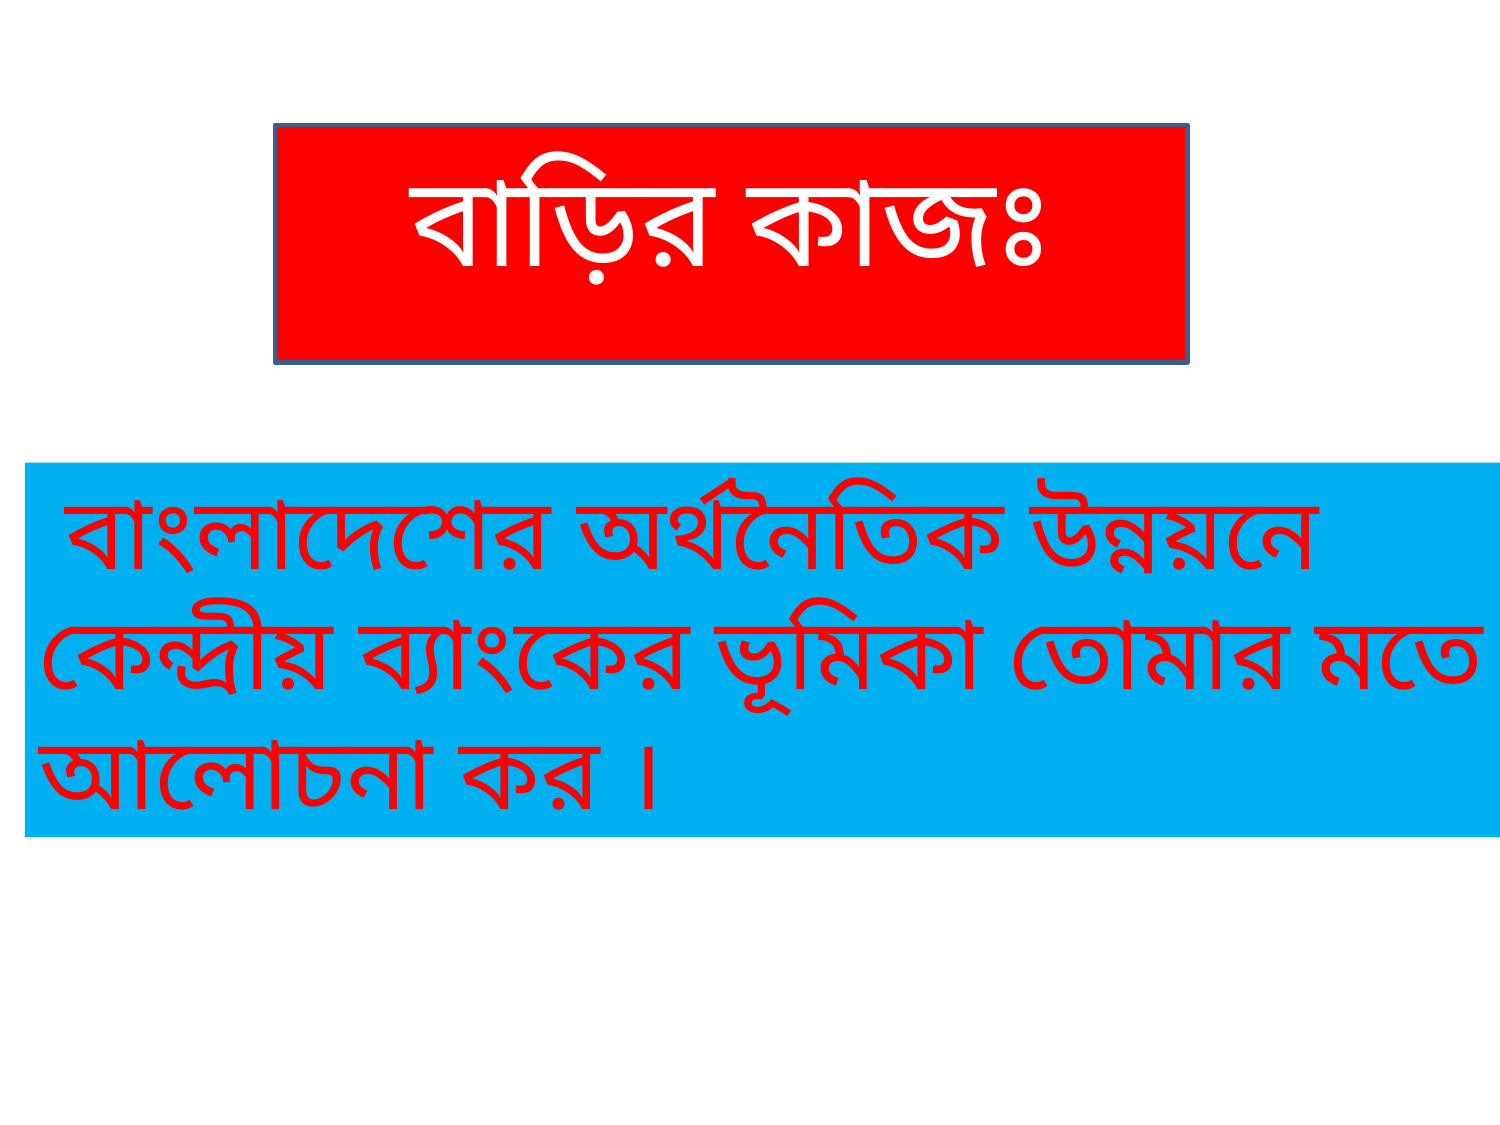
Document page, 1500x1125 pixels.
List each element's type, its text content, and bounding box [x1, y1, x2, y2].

text_box বাড়ির কাজঃ [381, 134, 1082, 300]
text_box [273, 123, 1190, 365]
text_box বাংলাদেশের অর্থনৈতিক উন্নয়নে কেন্দ্রীয় ব্যাংকের ভূমিকা তোমার মতে আলোচনা কর । [24, 462, 1500, 838]
